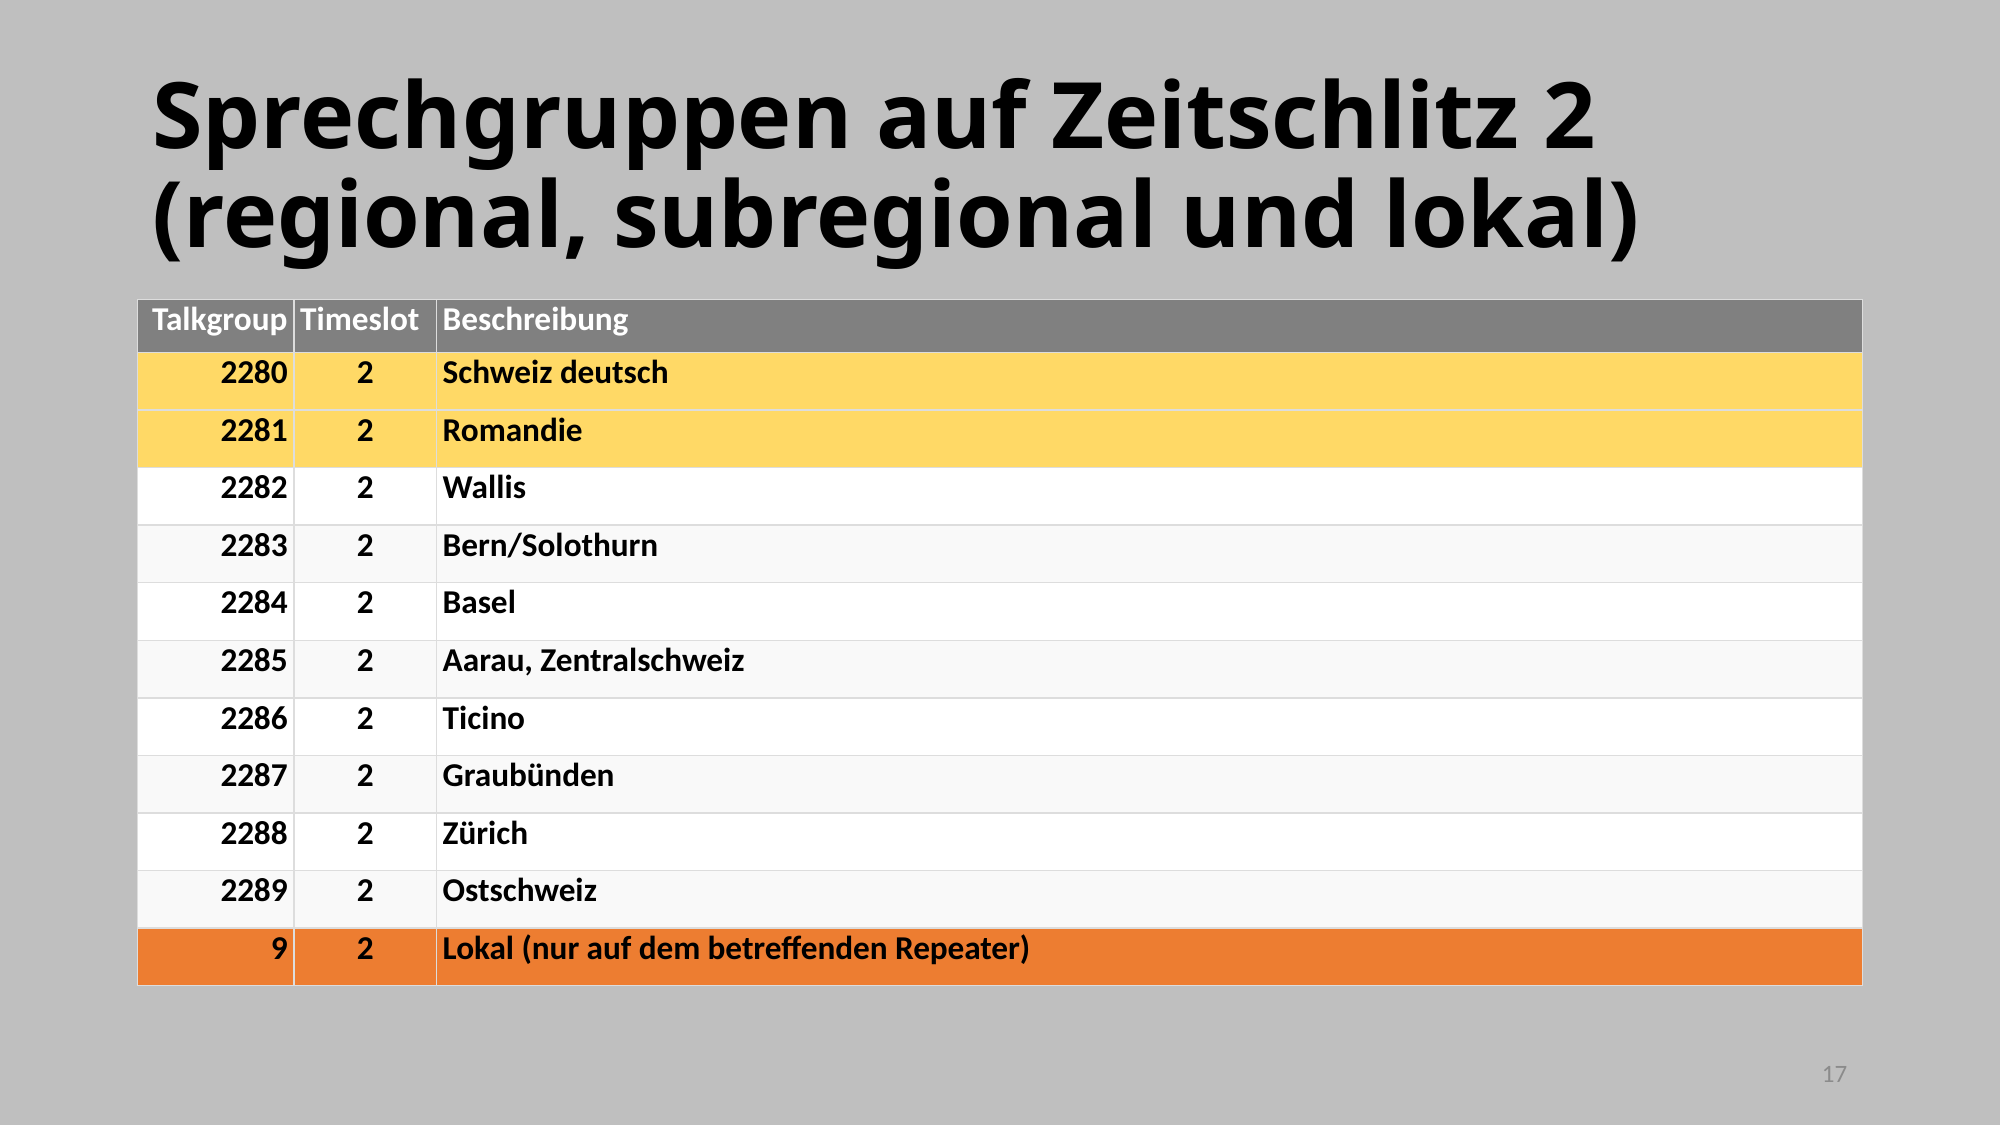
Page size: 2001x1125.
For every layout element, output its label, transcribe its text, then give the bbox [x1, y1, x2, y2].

table_cell 2 [295, 353, 436, 409]
table_header Timeslot [295, 300, 436, 352]
table_cell 2 [295, 641, 436, 697]
title Sprechgruppen auf Zeitschlitz 2 (regional, subregional und lokal) [137, 59, 1863, 278]
table_header Talkgroup [138, 300, 293, 352]
table_cell Lokal (nur auf dem betreffenden Repeater) [437, 929, 1862, 985]
table_cell 2 [295, 526, 436, 582]
table_cell 2281 [138, 411, 293, 467]
table_cell Aarau, Zentralschweiz [437, 641, 1862, 697]
table_cell 2288 [138, 814, 293, 870]
table_cell 2 [295, 411, 436, 467]
table_cell 2282 [138, 468, 293, 524]
table_cell Wallis [437, 468, 1862, 524]
table_header Beschreibung [437, 300, 1862, 352]
table_cell 2283 [138, 526, 293, 582]
table_cell 2284 [138, 583, 293, 640]
table_cell 2285 [138, 641, 293, 697]
table_cell 9 [138, 929, 293, 985]
table_cell 2286 [138, 699, 293, 755]
slide_number 17 [1412, 1042, 1863, 1103]
table_cell Graubünden [437, 756, 1862, 812]
table_cell Romandie [437, 411, 1862, 467]
table_cell 2289 [138, 871, 293, 927]
table_cell 2 [295, 468, 436, 524]
table_cell 2 [295, 583, 436, 640]
table_cell Bern/Solothurn [437, 526, 1862, 582]
table_cell 2 [295, 871, 436, 927]
table_cell Ticino [437, 699, 1862, 755]
table_cell 2287 [138, 756, 293, 812]
table_cell Zürich [437, 814, 1862, 870]
table_cell 2 [295, 814, 436, 870]
table_cell 2 [295, 756, 436, 812]
table_cell 2280 [138, 353, 293, 409]
table_cell 2 [295, 699, 436, 755]
table_cell Ostschweiz [437, 871, 1862, 927]
table_cell Basel [437, 583, 1862, 640]
table_cell Schweiz deutsch [437, 353, 1862, 409]
table_cell 2 [295, 929, 436, 985]
